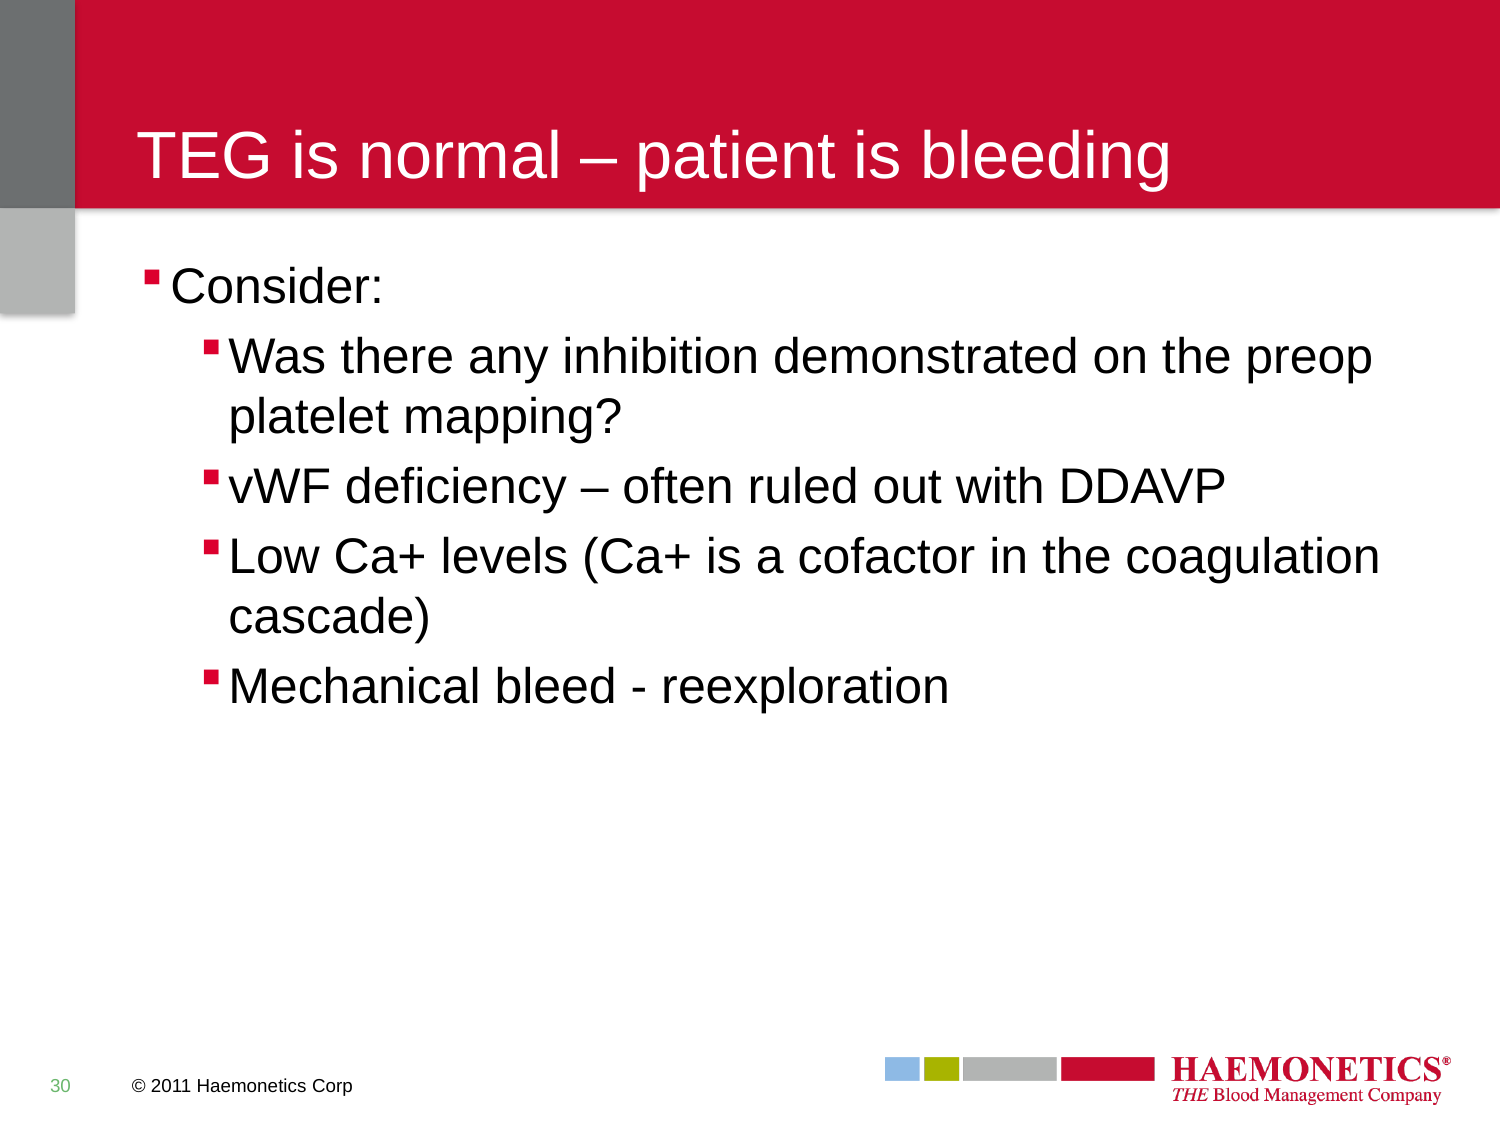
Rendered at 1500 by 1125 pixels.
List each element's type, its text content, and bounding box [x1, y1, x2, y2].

title TEG is normal – patient is bleeding [121, 11, 1452, 200]
picture [880, 1052, 1456, 1107]
list Consider: Was there any inhibition demonstrated on the preop platelet mapping? vWF deficiency – often ruled out with DDAVP Low Ca+ levels (Ca+ is a cofactor in the coagulation cascade) Mechanical bleed - reexploration [140, 245, 1471, 980]
